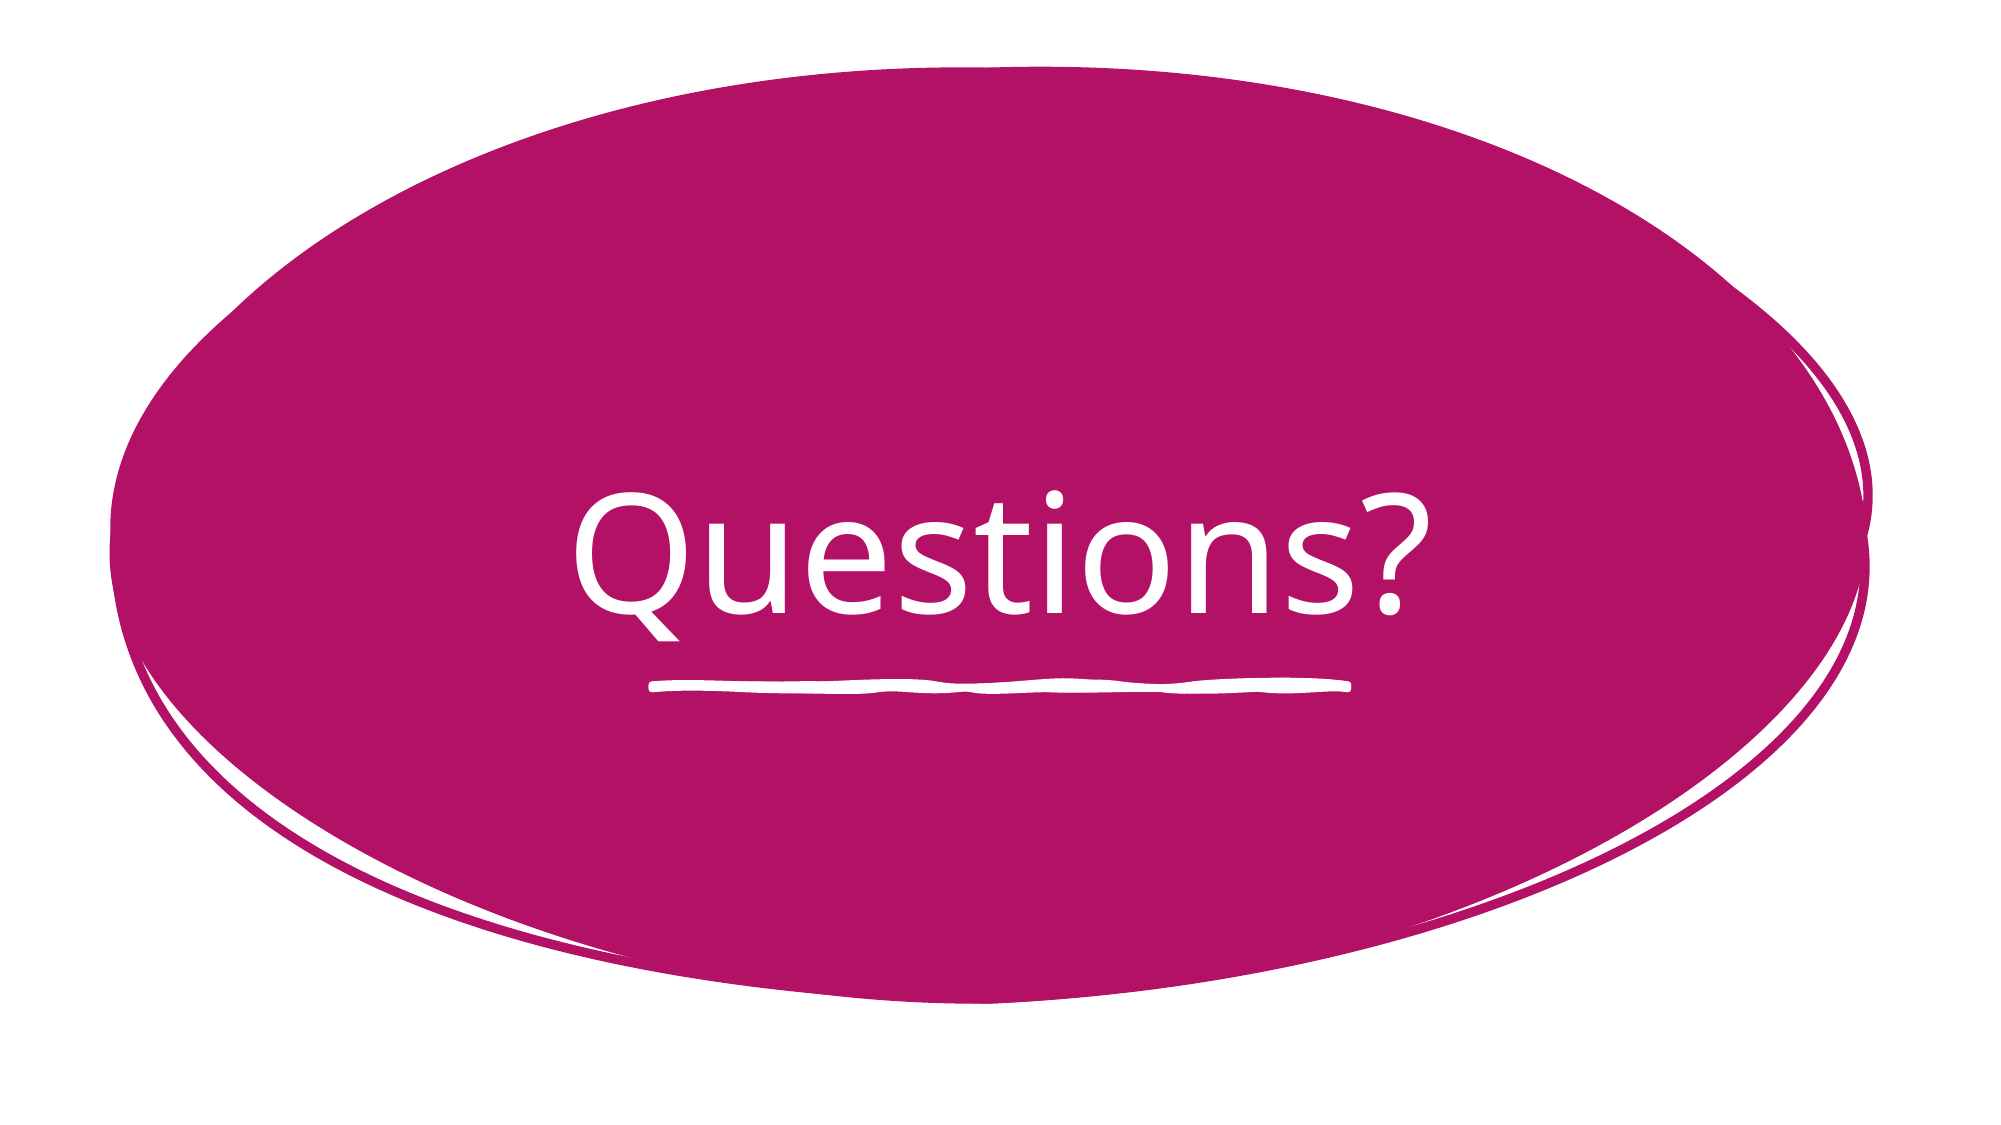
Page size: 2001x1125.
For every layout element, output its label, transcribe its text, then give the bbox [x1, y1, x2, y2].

text_box [0, 0, 2000, 1125]
title Questions? [338, 313, 1661, 655]
text_box [114, 71, 1869, 1000]
text_box [651, 680, 1348, 691]
